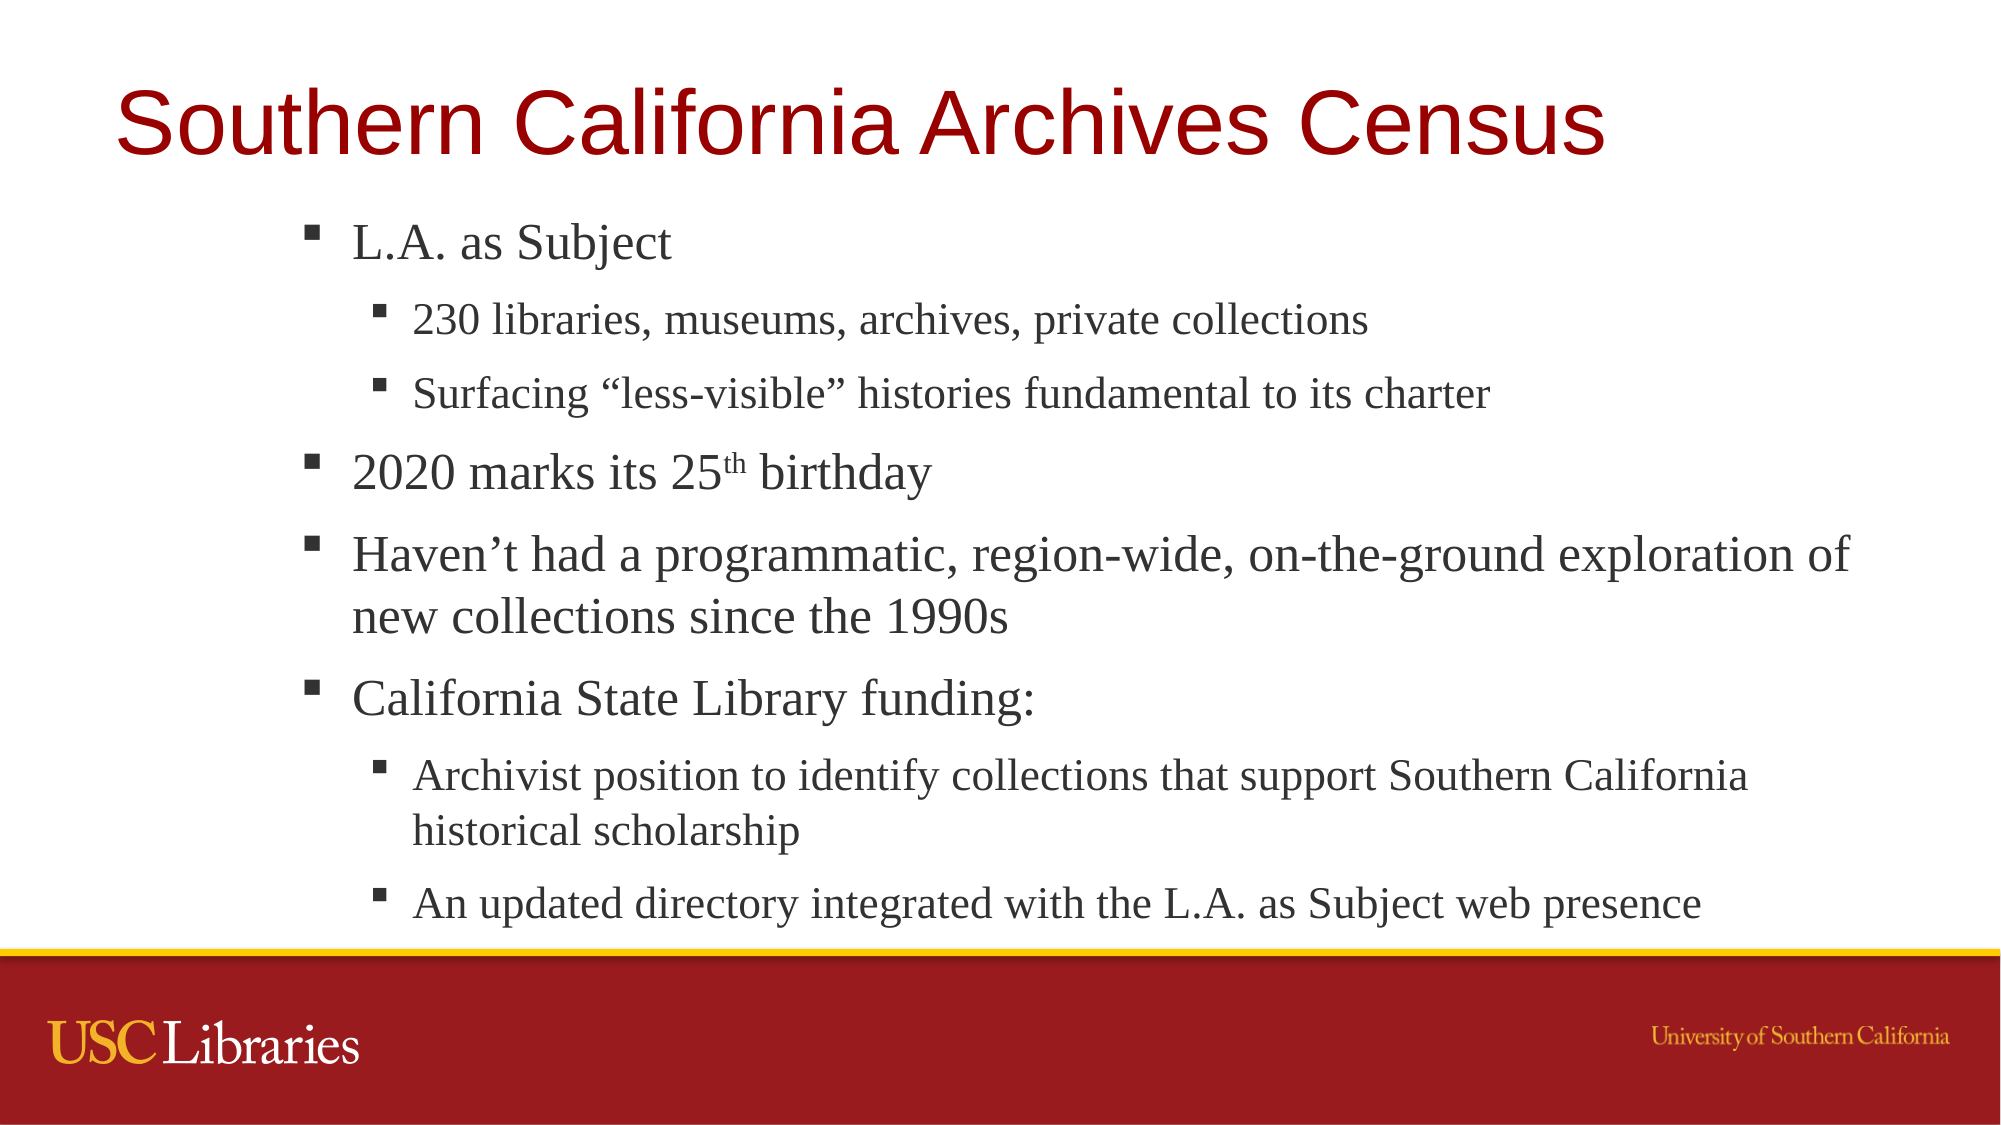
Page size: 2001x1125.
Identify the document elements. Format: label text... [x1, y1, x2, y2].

picture [1651, 1025, 1950, 1051]
title Southern California Archives Census [99, 45, 1900, 191]
list L.A. as Subject 230 libraries, museums, archives, private collections Surfacing “less-visible” histories fundamental to its charter 2020 marks its 25th birthday Haven’t had a programmatic, region-wide, on-the-ground exploration of new collections since the 1990s California State Library funding: Archivist position to identify collections that support Southern California historical scholarship An updated directory integrated with the L.A. as Subject web presence [285, 200, 1900, 943]
picture [24, 997, 381, 1087]
